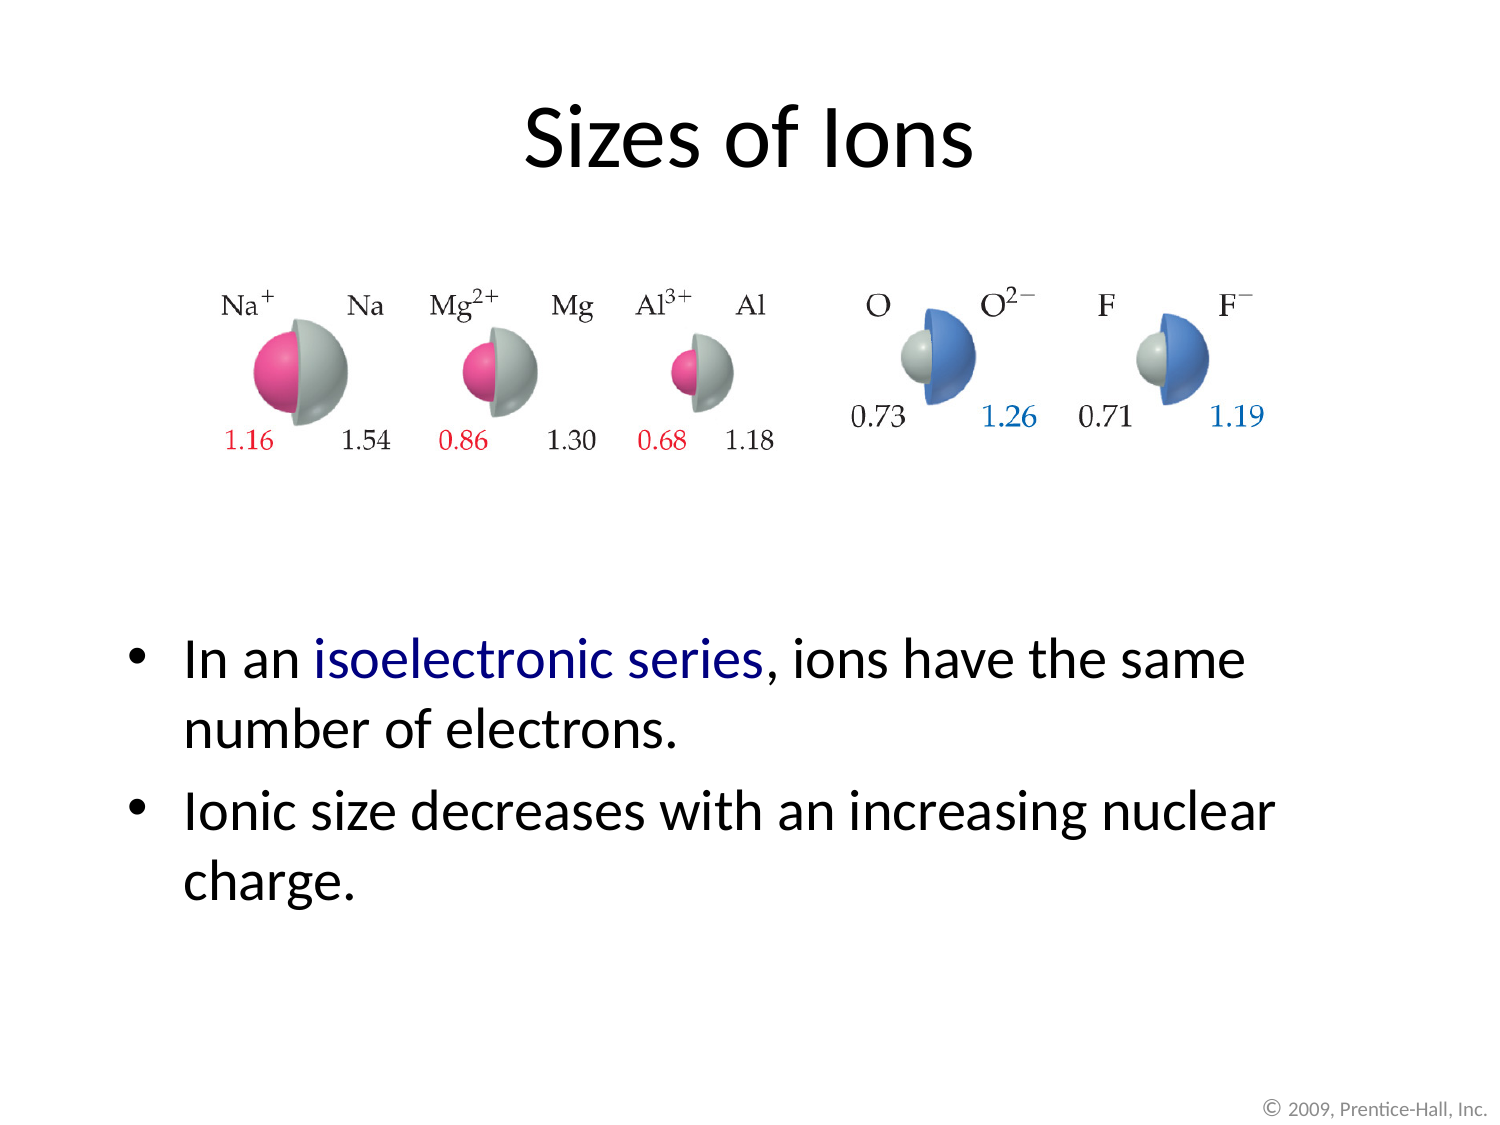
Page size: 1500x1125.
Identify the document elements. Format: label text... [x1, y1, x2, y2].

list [799, 266, 1276, 453]
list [212, 249, 826, 469]
list In an isoelectronic series, ions have the same number of electrons. Ionic size decreases with an increasing nuclear charge. [112, 612, 1388, 938]
title Sizes of Ions [0, 37, 1500, 225]
footer © 2009, Prentice-Hall, Inc. [1237, 1087, 1500, 1125]
